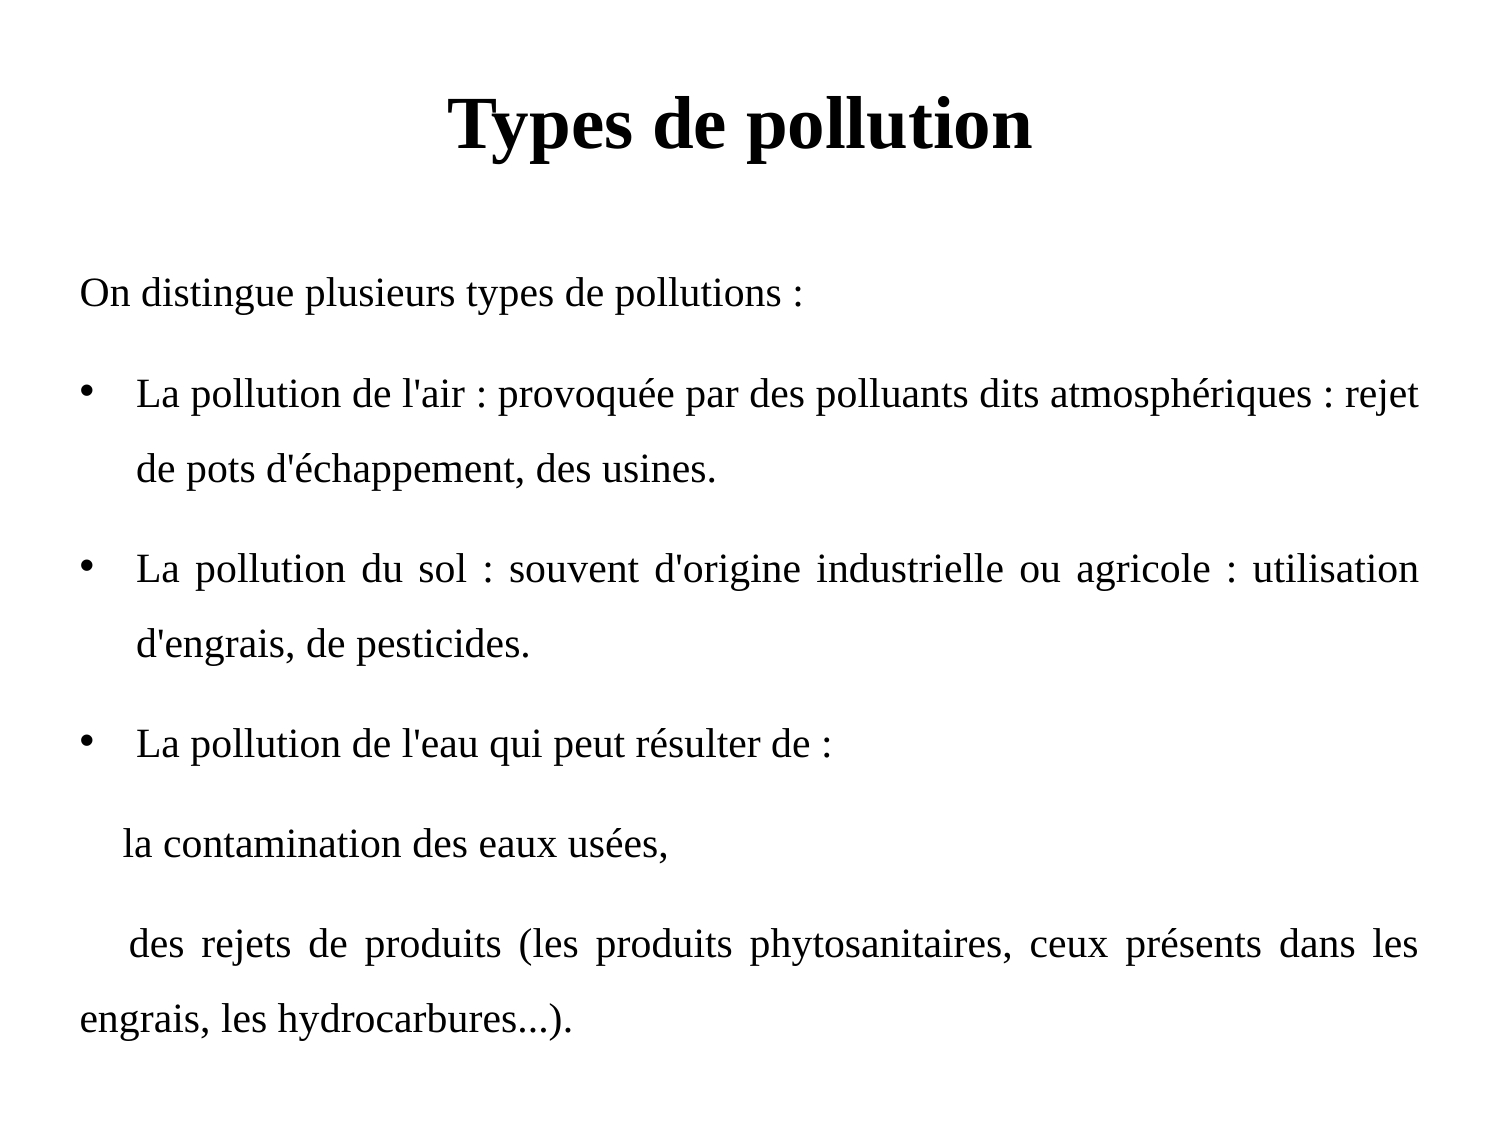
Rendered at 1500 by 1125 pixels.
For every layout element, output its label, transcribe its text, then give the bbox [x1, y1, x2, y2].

text_box On distingue plusieurs types de pollutions : La pollution de l'air : provoquée par des polluants dits atmosphériques : rejet de pots d'échappement, des usines. La pollution du sol : souvent d'origine industrielle ou agricole : utilisation d'engrais, de pesticides. La pollution de l'eau qui peut résulter de :  la contamination des eaux usées,  des rejets de produits (les produits phytosanitaires, ceux présents dans les engrais, les hydrocarbures...). [64, 232, 1436, 1048]
text_box Types de pollution [23, 66, 1477, 172]
